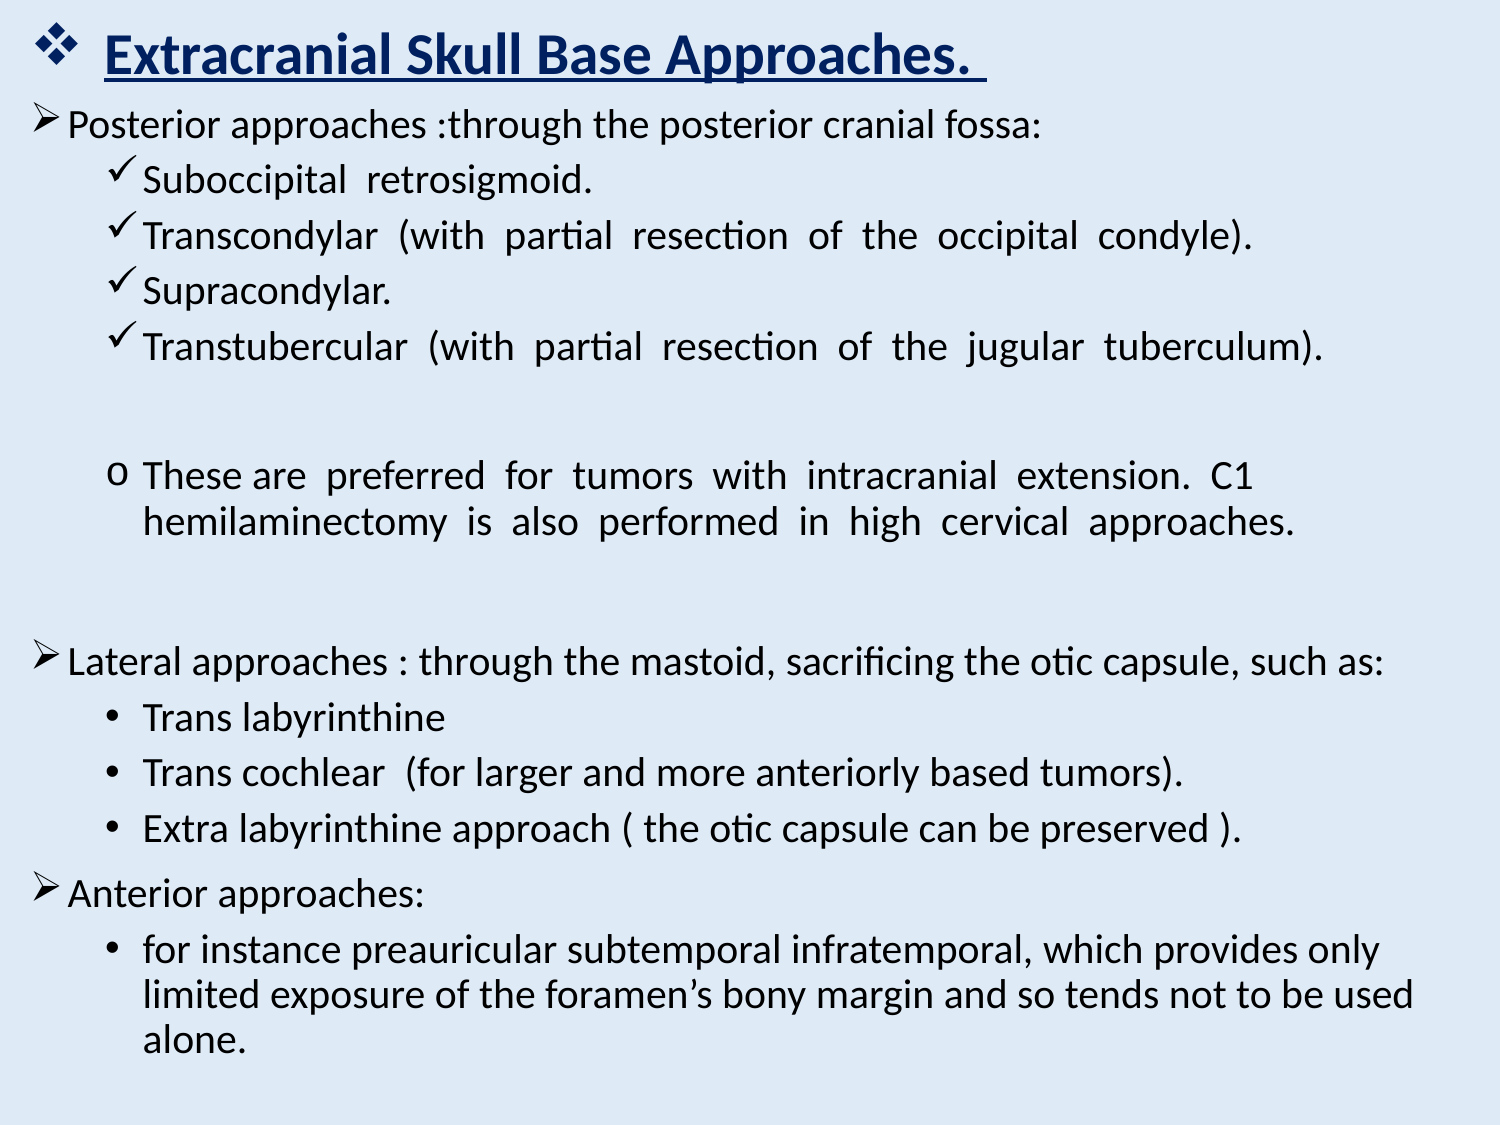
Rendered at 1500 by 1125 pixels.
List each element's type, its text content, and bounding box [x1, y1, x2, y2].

title Extracranial Skull Base Approaches. [15, 15, 1352, 94]
list Posterior approaches :through the posterior cranial fossa: Suboccipital retrosigmoid. Transcondylar (with partial resection of the occipital condyle). Supracondylar. Transtubercular (with partial resection of the jugular tuberculum). These are preferred for tumors with intracranial extension. C1 hemilaminectomy is also performed in high cervical approaches. Lateral approaches : through the mastoid, sacrificing the otic capsule, such as: Trans labyrinthine Trans cochlear (for larger and more anteriorly based tumors). Extra labyrinthine approach ( the otic capsule can be preserved ). Anterior approaches: for instance preauricular subtemporal infratemporal, which provides only limited exposure of the foramen’s bony margin and so tends not to be used alone. [15, 94, 1485, 1110]
